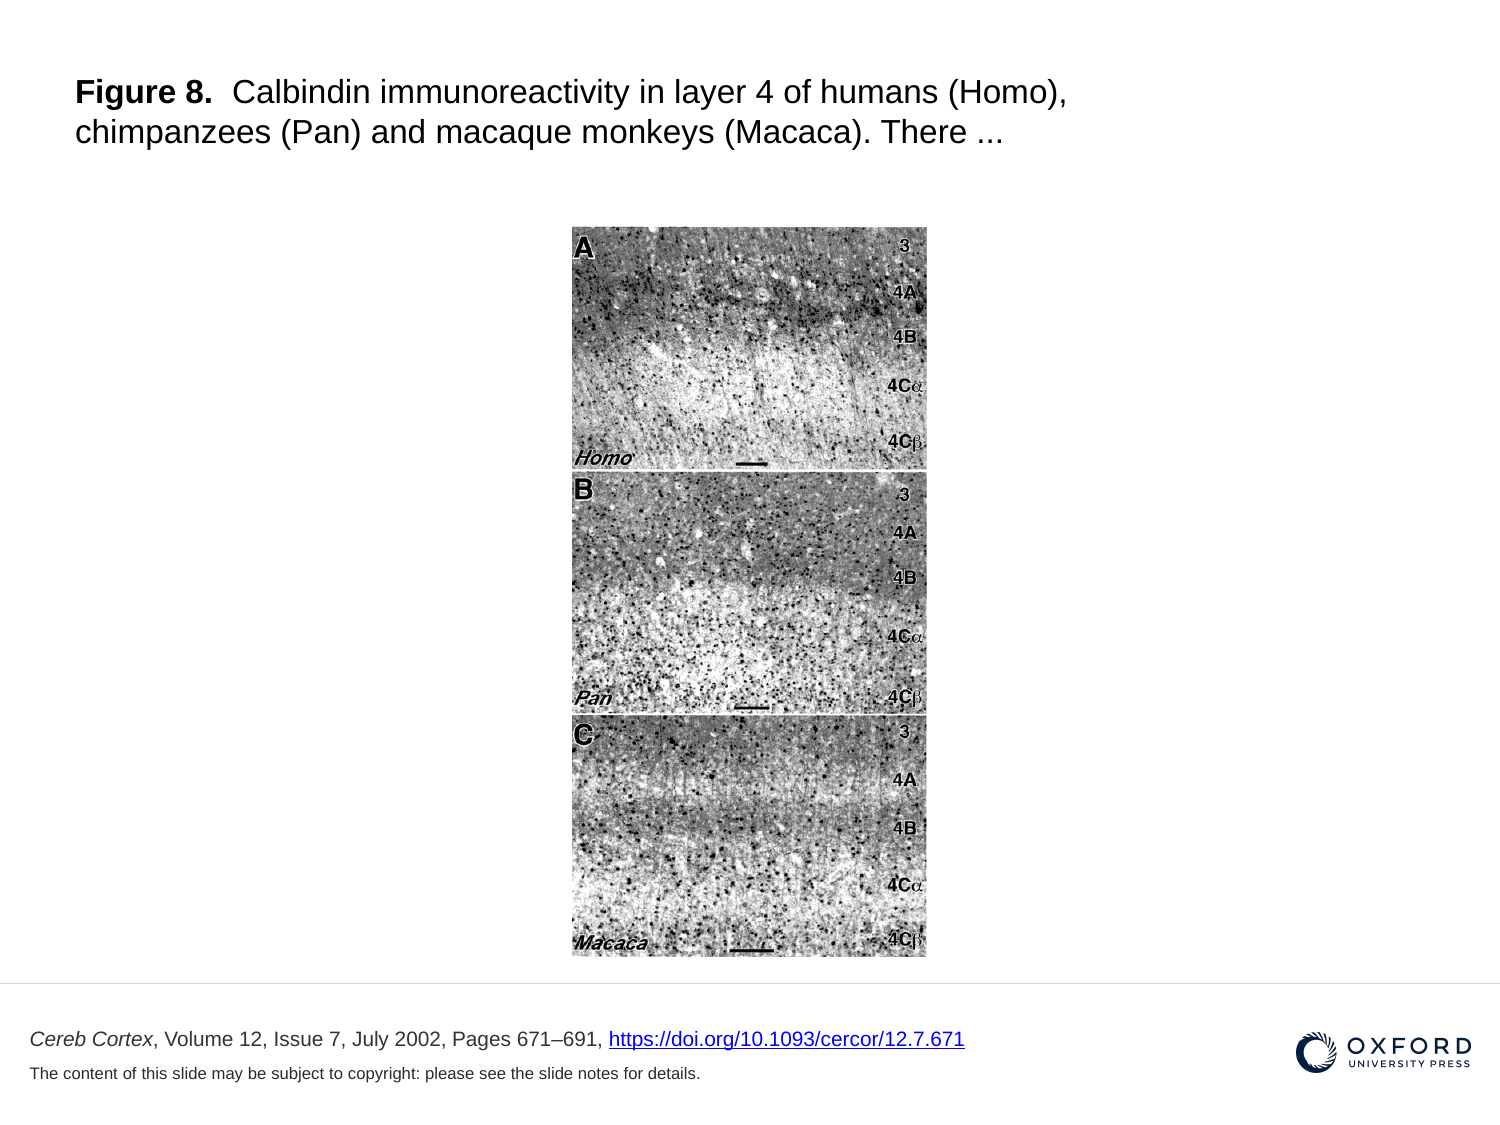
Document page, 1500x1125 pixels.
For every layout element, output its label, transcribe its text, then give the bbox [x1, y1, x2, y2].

title Figure 8. Calbindin immunoreactivity in layer 4 of humans (Homo), chimpanzees (Pan) and macaque monkeys (Macaca). There ... [75, 69, 1078, 171]
picture [572, 224, 927, 957]
picture [1296, 1032, 1471, 1073]
footer Cereb Cortex, Volume 12, Issue 7, July 2002, Pages 671–691, https://doi.org/10.1093/cercor/12.7.671 The content of this slide may be subject to copyright: please see the slide notes for details. [0, 983, 1260, 1125]
